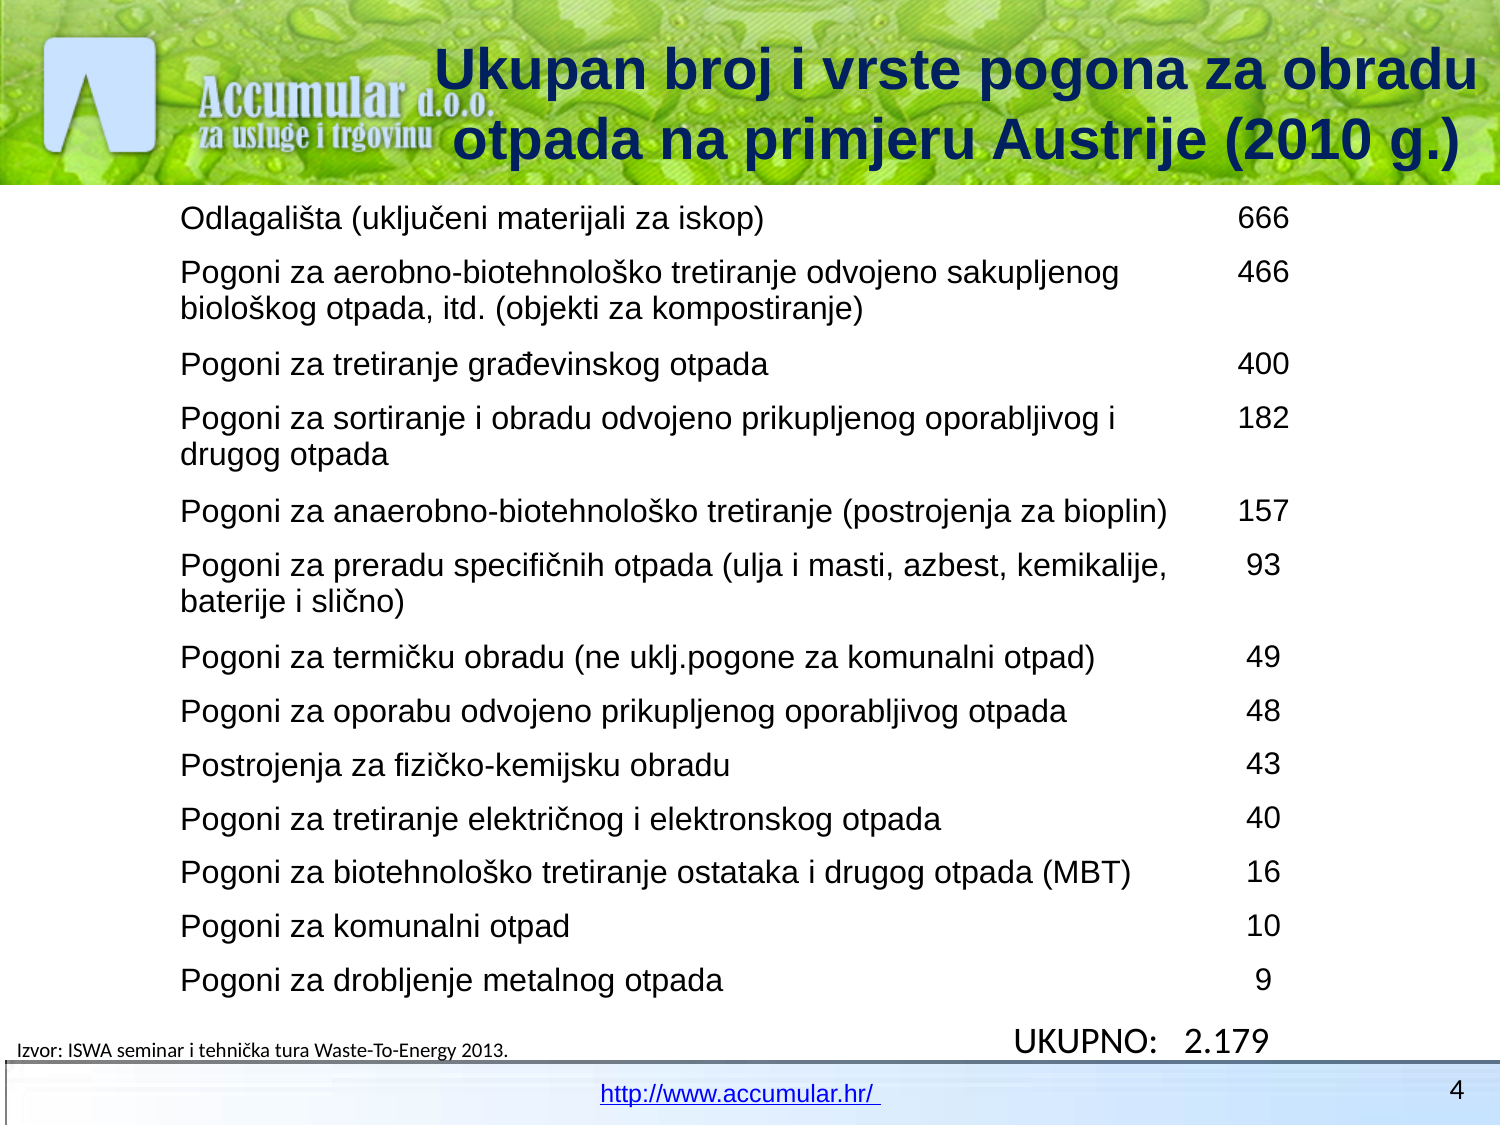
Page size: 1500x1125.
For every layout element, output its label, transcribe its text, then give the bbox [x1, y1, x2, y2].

table_header Odlagališta (uključeni materijali za iskop) [165, 193, 1193, 247]
table_cell 40 [1193, 793, 1335, 847]
table_cell 49 [1193, 632, 1335, 686]
table_cell Pogoni za sortiranje i obradu odvojeno prikupljenog oporabljivog i drugog otpada [165, 393, 1193, 485]
table_cell Pogoni za aerobno-biotehnološko tretiranje odvojeno sakupljenog biološkog otpada, itd. (objekti za kompostiranje) [165, 247, 1193, 339]
table_cell 48 [1193, 686, 1335, 739]
picture [0, 0, 1500, 185]
table_cell Pogoni za komunalni otpad [165, 901, 1193, 955]
table_cell 157 [1193, 485, 1335, 539]
table_cell Pogoni za tretiranje građevinskog otpada [165, 339, 1193, 393]
table_cell Postrojenja za fizičko-kemijsku obradu [165, 739, 1193, 793]
table_cell 466 [1193, 247, 1335, 339]
table_cell Pogoni za biotehnološko tretiranje ostataka i drugog otpada (MBT) [165, 847, 1193, 901]
table_cell 16 [1193, 847, 1335, 901]
table_cell 93 [1193, 539, 1335, 632]
text_box UKUPNO: 2.179 [938, 1008, 1341, 1058]
table_header 666 [1193, 193, 1335, 247]
table_cell Pogoni za tretiranje električnog i elektronskog otpada [165, 793, 1193, 847]
table_cell Pogoni za termičku obradu (ne uklj.pogone za komunalni otpad) [165, 632, 1193, 686]
table_cell 10 [1193, 901, 1335, 955]
picture [5, 1059, 1500, 1125]
table_cell 400 [1193, 339, 1335, 393]
table_cell Pogoni za anaerobno-biotehnološko tretiranje (postrojenja za bioplin) [165, 485, 1193, 539]
table_cell 182 [1193, 393, 1335, 485]
text_box Izvor: ISWA seminar i tehnička tura Waste-To-Energy 2013. [2, 1028, 727, 1061]
table_cell Pogoni za drobljenje metalnog otpada [165, 955, 1193, 1008]
table_cell Pogoni za preradu specifičnih otpada (ulja i masti, azbest, kemikalije, baterije i slično) [165, 539, 1193, 632]
table_cell Pogoni za oporabu odvojeno prikupljenog oporabljivog otpada [165, 686, 1193, 739]
table_cell 9 [1193, 955, 1335, 1008]
table_cell 43 [1193, 739, 1335, 793]
